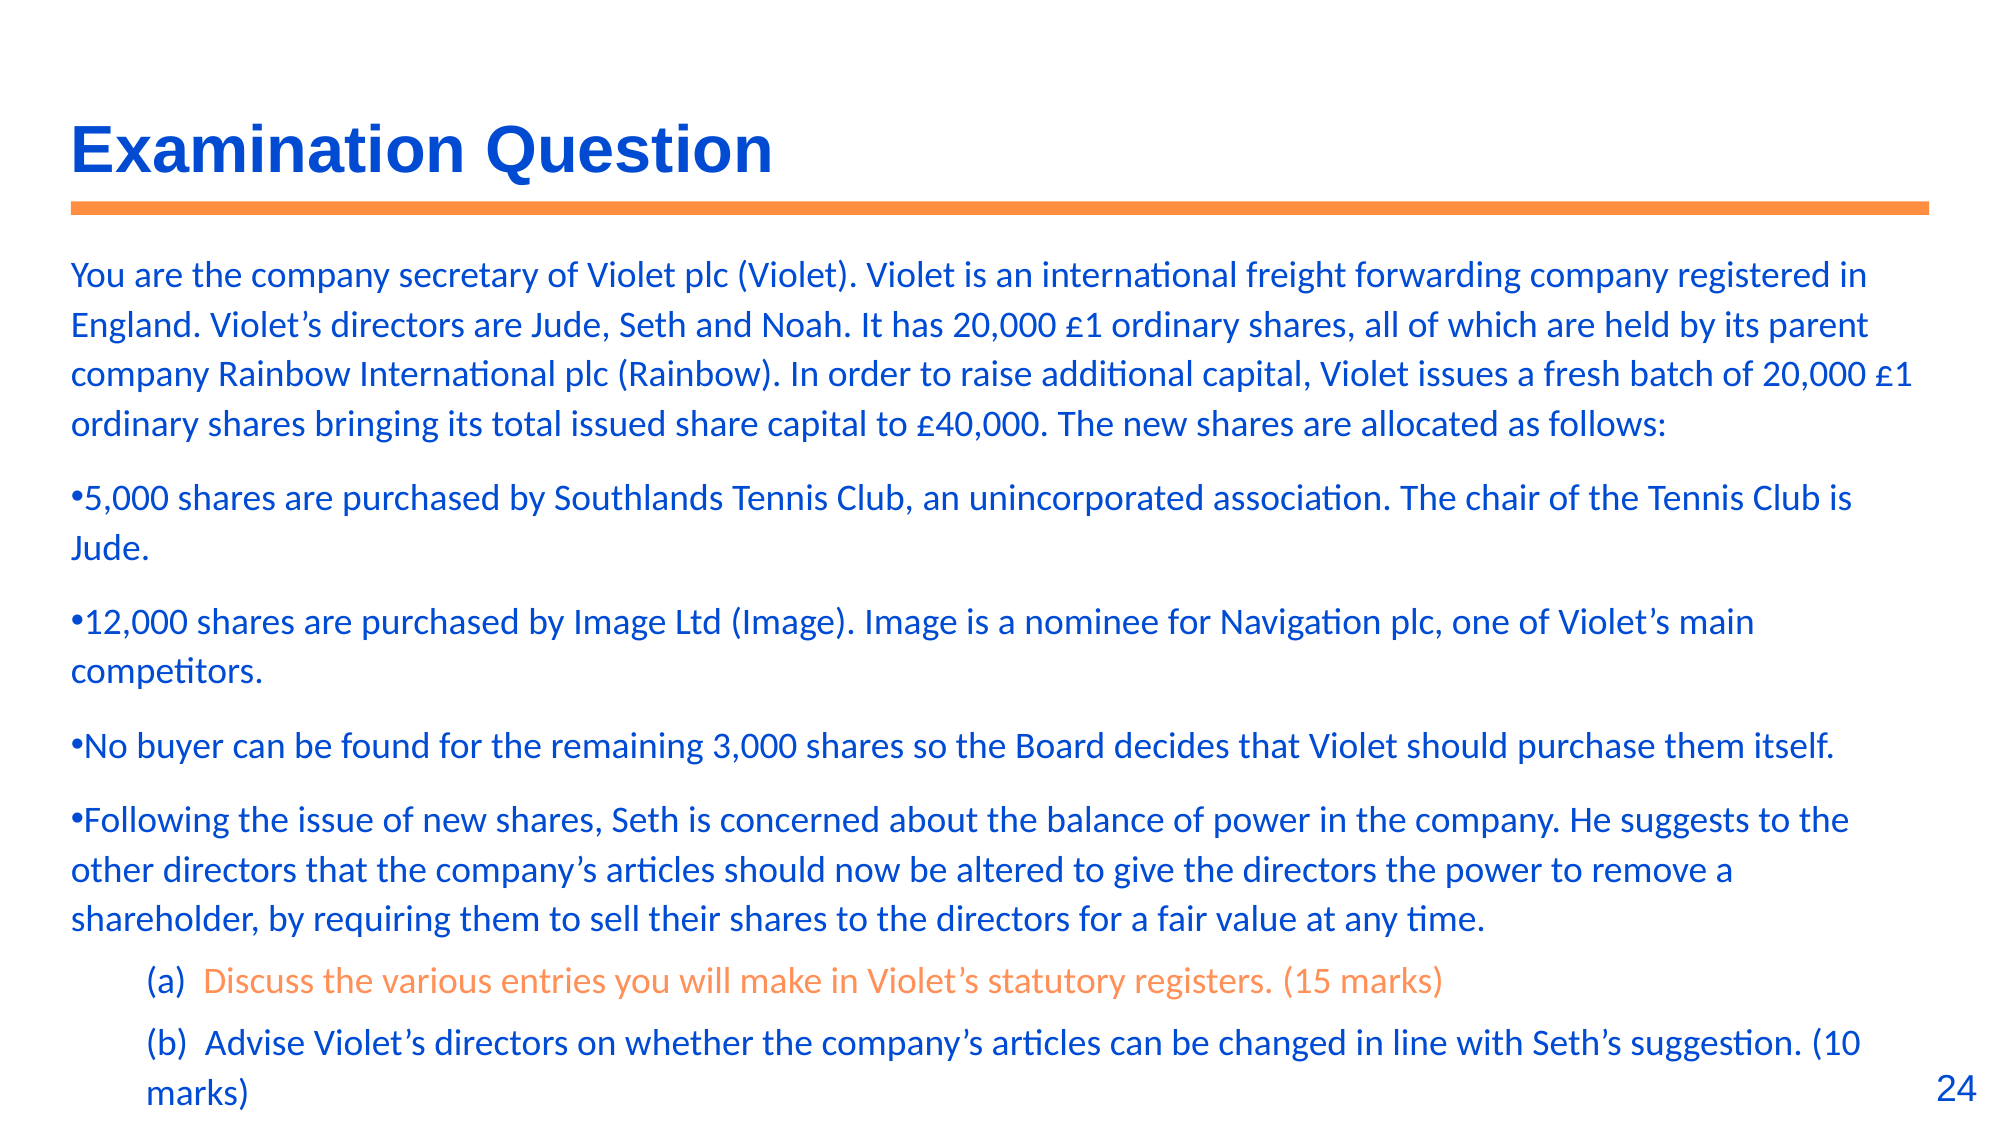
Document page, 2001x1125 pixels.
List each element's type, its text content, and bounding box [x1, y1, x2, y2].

list You are the company secretary of Violet plc (Violet). Violet is an international freight forwarding company registered in England. Violet’s directors are Jude, Seth and Noah. It has 20,000 £1 ordinary shares, all of which are held by its parent company Rainbow International plc (Rainbow). In order to raise additional capital, Violet issues a fresh batch of 20,000 £1 ordinary shares bringing its total issued share capital to £40,000. The new shares are allocated as follows: 5,000 shares are purchased by Southlands Tennis Club, an unincorporated association. The chair of the Tennis Club is Jude. 12,000 shares are purchased by Image Ltd (Image). Image is a nominee for Navigation plc, one of Violet’s main competitors. No buyer can be found for the remaining 3,000 shares so the Board decides that Violet should purchase them itself. Following the issue of new shares, Seth is concerned about the balance of power in the company. He suggests to the other directors that the company’s articles should now be altered to give the directors the power to remove a shareholder, by requiring them to sell their shares to the directors for a fair value at any time. (a) Discuss the various entries you will make in Violet’s statutory registers. (15 marks) (b) Advise Violet’s directors on whether the company’s articles can be changed in line with Seth’s suggestion. (10 marks) [70, 245, 1930, 1025]
title Examination Question [70, 54, 1930, 187]
